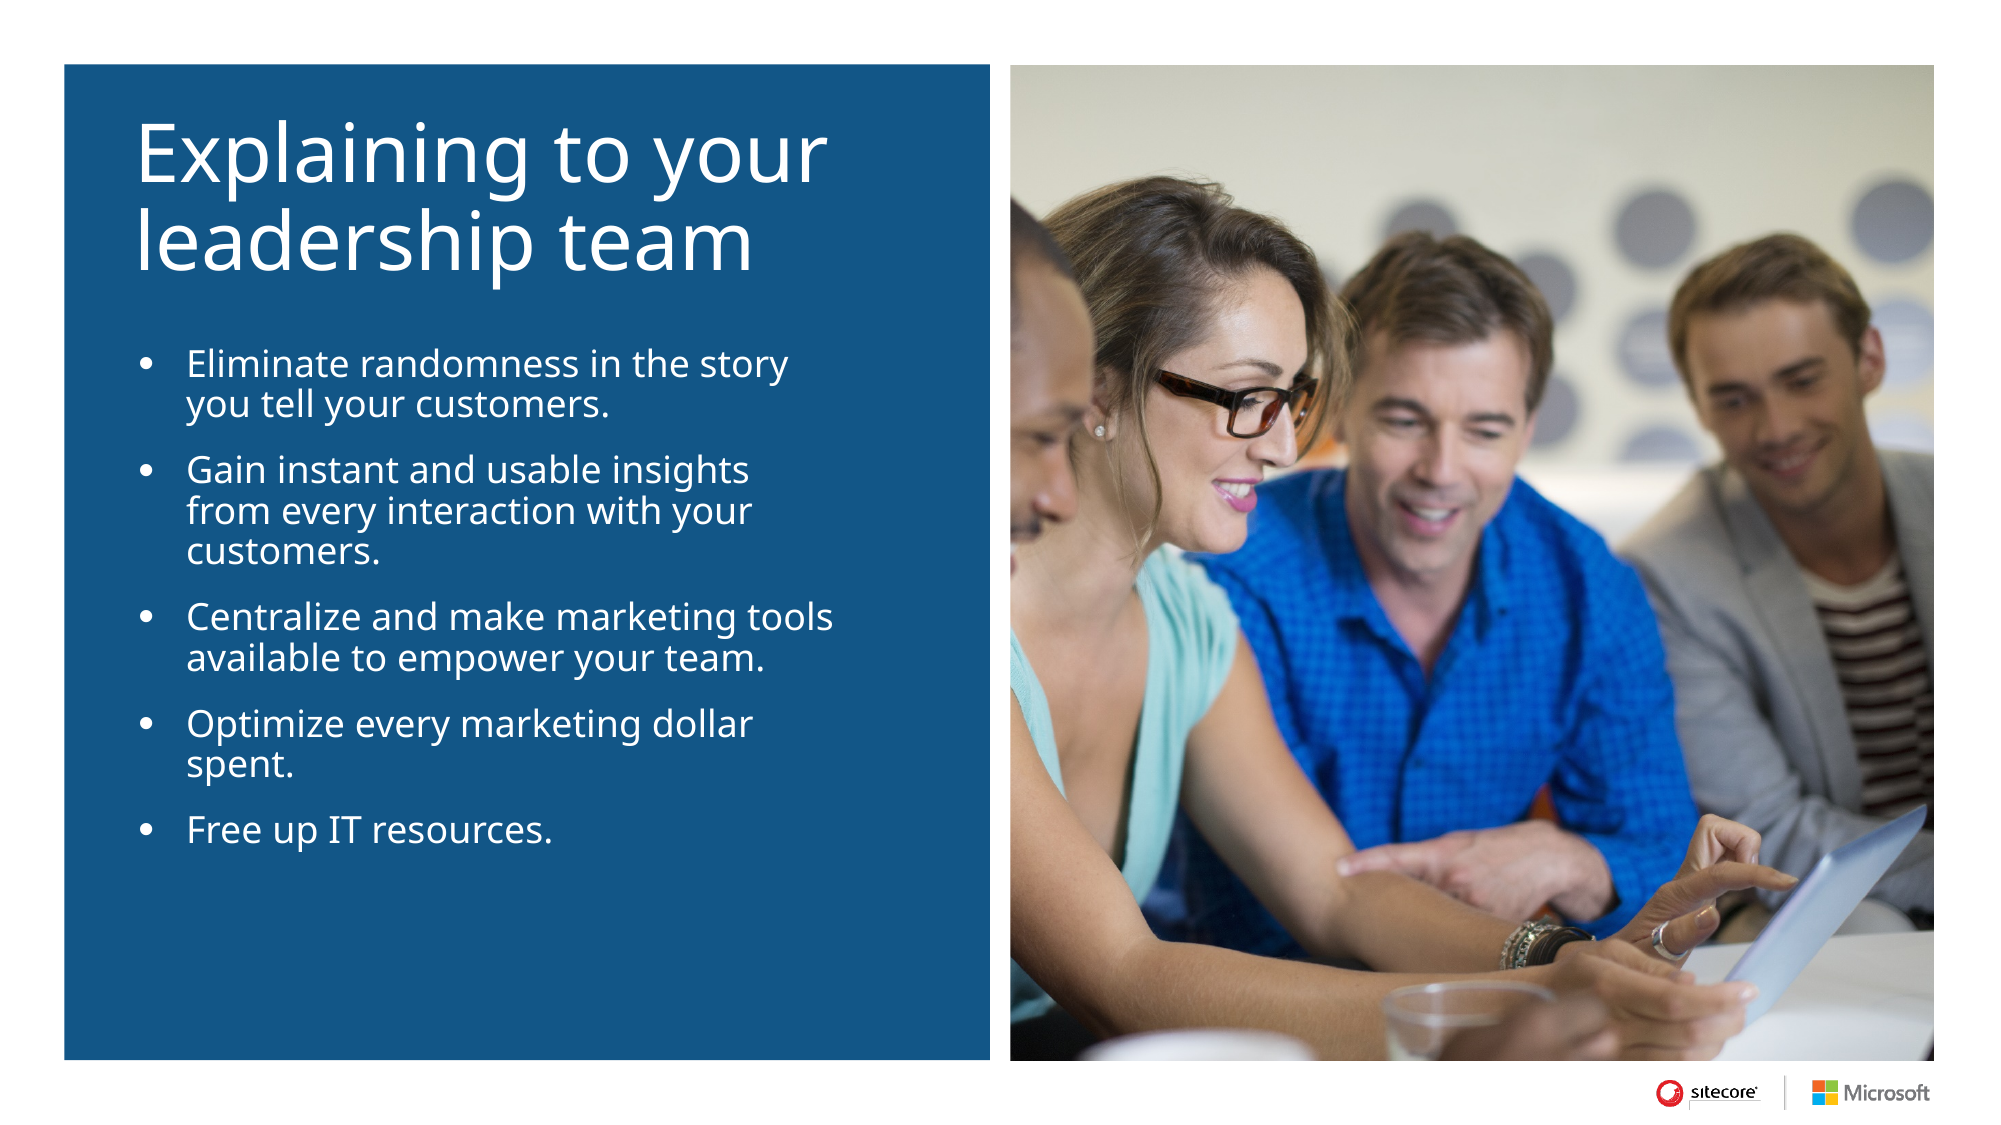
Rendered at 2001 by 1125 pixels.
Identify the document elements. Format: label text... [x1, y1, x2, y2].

list Eliminate randomness in the story you tell your customers. Gain instant and usable insights from every interaction with your customers. Centralize and make marketing tools available to empower your team. Optimize every marketing dollar spent. Free up IT resources. [123, 337, 858, 1052]
title Explaining to your leadership team [119, 74, 907, 326]
picture [1010, 65, 1953, 1125]
text_box [63, 63, 991, 1061]
